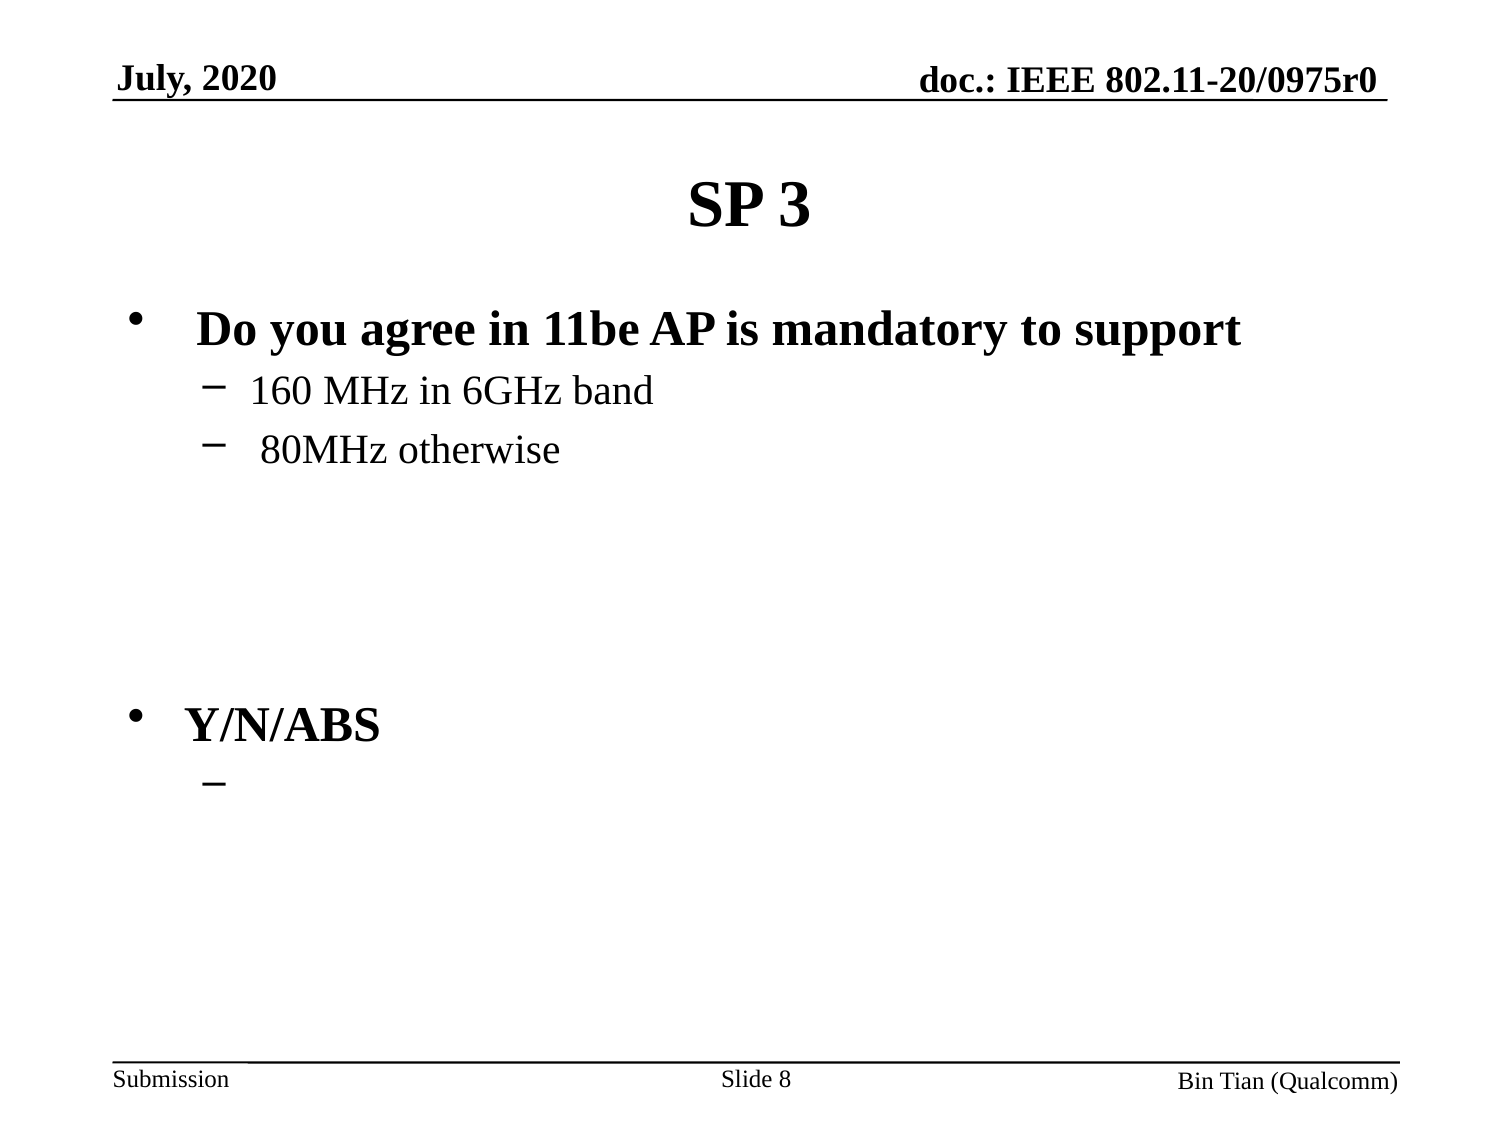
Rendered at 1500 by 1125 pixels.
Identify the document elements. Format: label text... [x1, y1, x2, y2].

list Do you agree in 11be AP is mandatory to support 160 MHz in 6GHz band 80MHz otherwise Y/N/ABS [112, 288, 1388, 963]
slide_number Slide 8 [712, 1061, 800, 1093]
title SP 3 [112, 112, 1388, 288]
